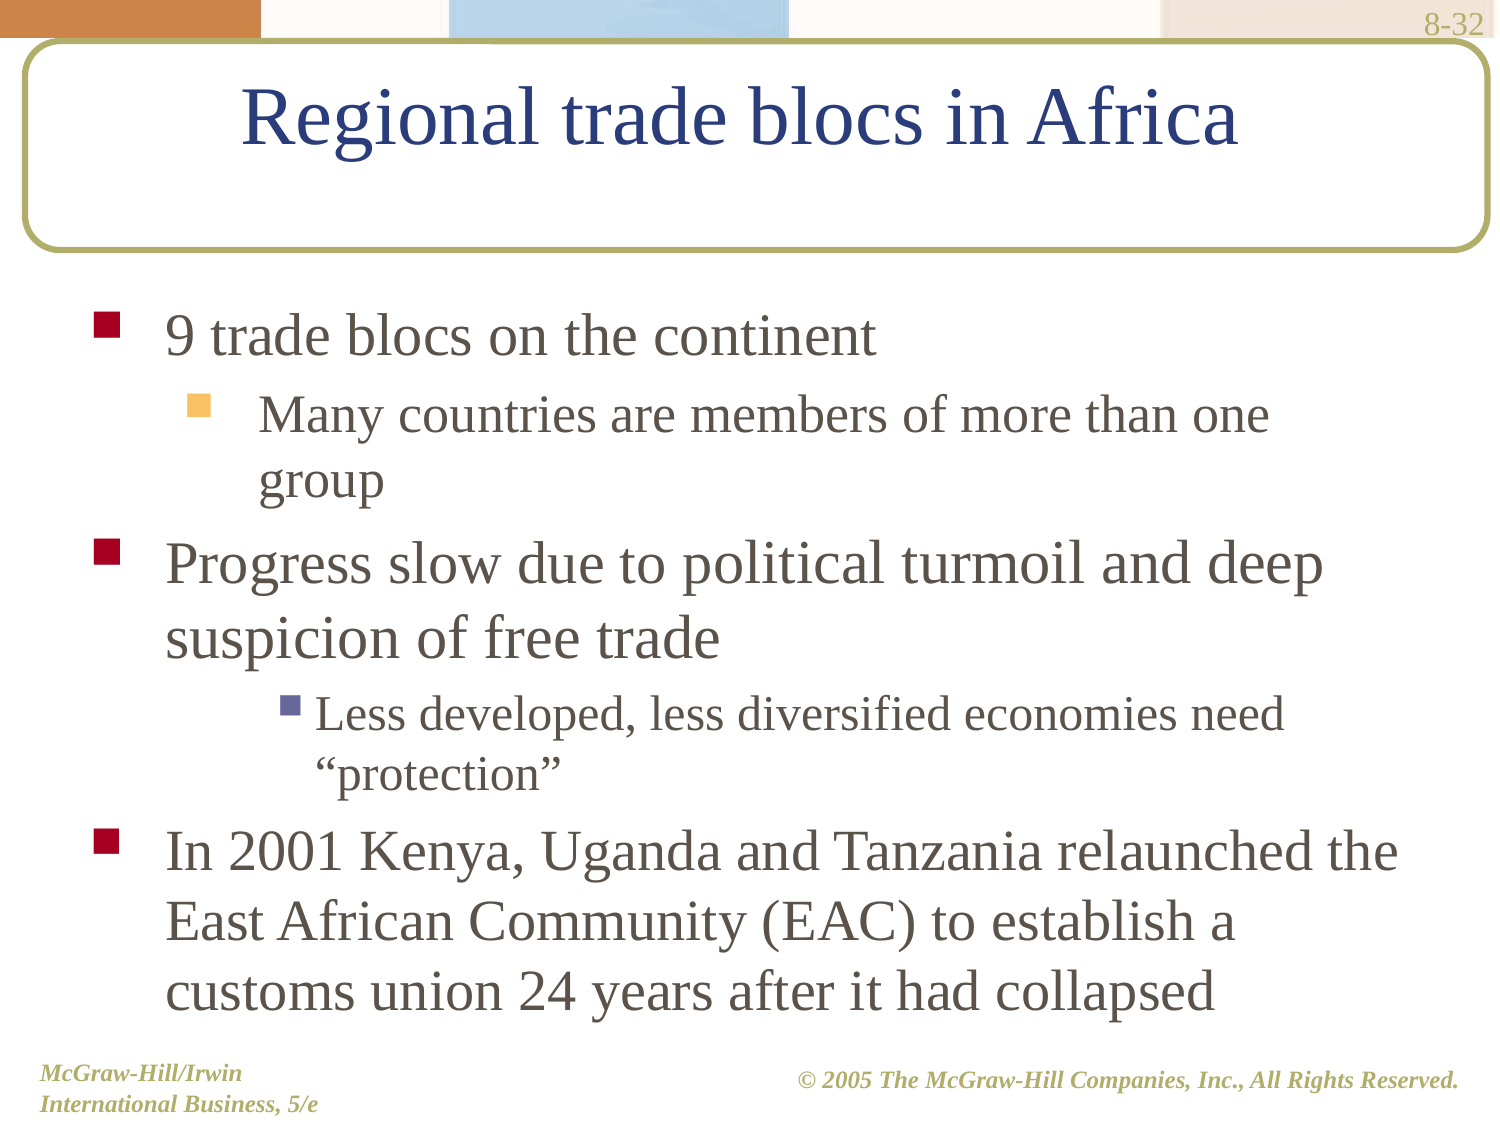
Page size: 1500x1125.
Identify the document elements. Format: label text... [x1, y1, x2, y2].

picture [0, 0, 1399, 38]
list 9 trade blocs on the continent Many countries are members of more than one group Progress slow due to political turmoil and deep suspicion of free trade Less developed, less diversified economies need “protection” In 2001 Kenya, Uganda and Tanzania relaunched the East African Community (EAC) to establish a customs union 24 years after it had collapsed [75, 287, 1425, 1030]
slide_number 8-32 [1399, 0, 1500, 51]
title Regional trade blocs in Africa [75, 45, 1425, 175]
